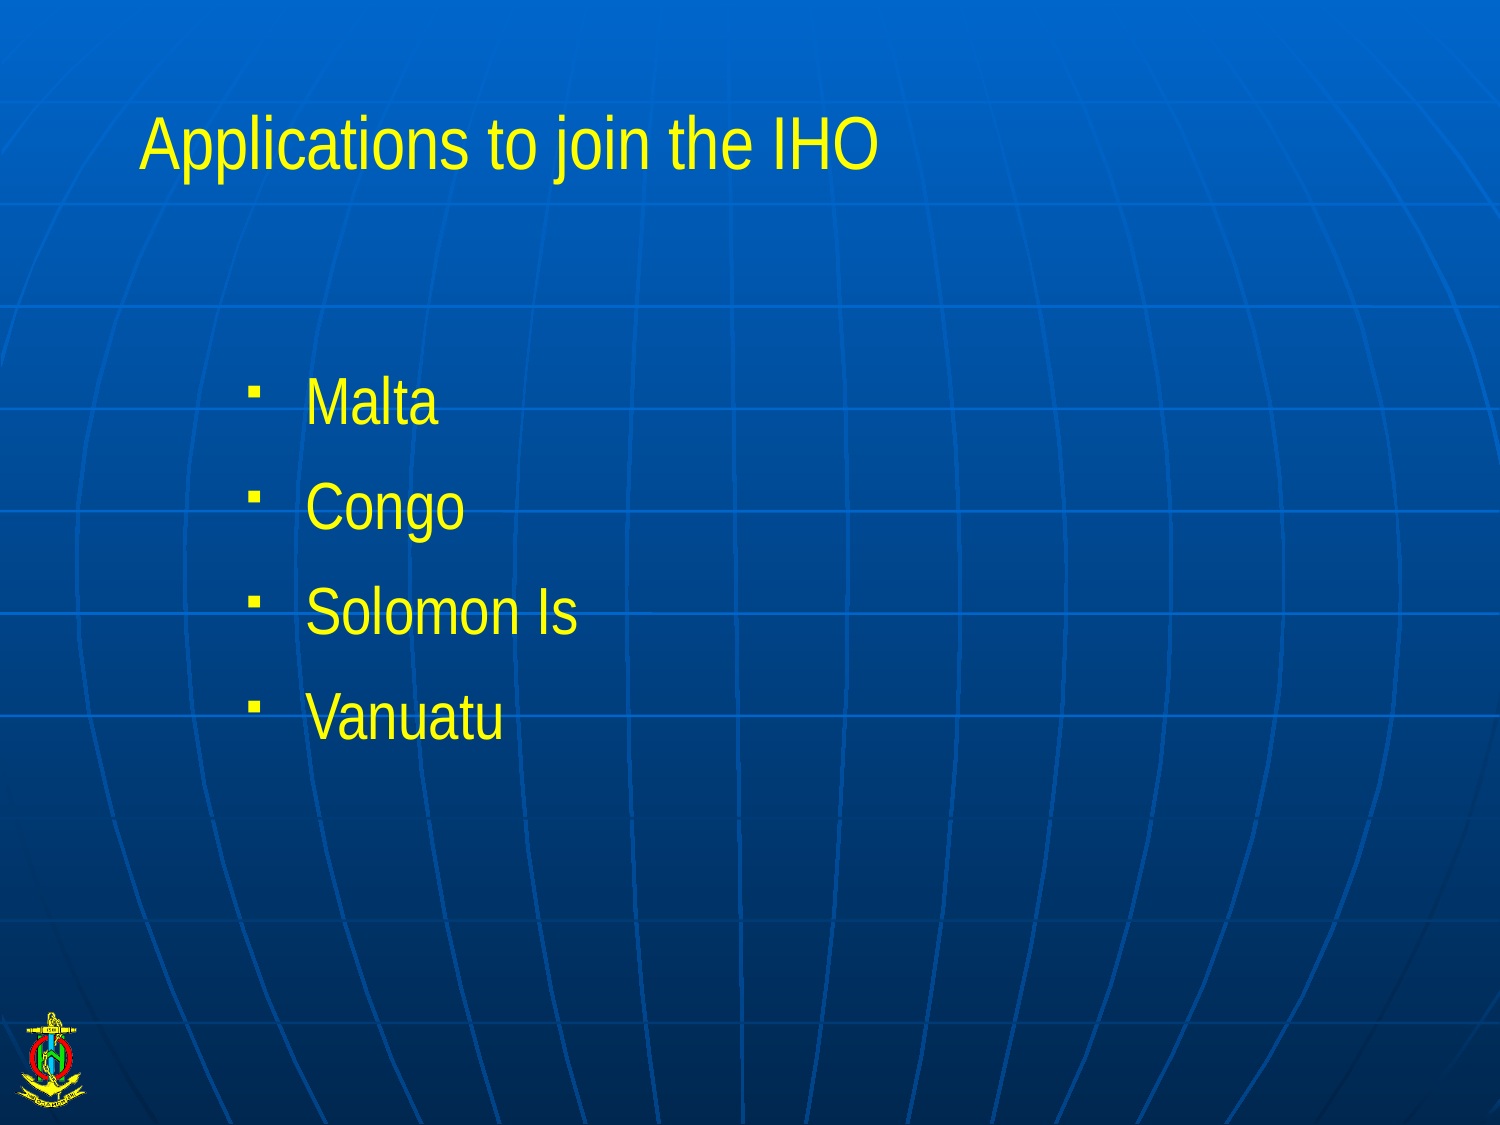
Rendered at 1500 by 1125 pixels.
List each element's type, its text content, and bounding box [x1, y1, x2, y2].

picture [14, 1012, 87, 1108]
title Applications to join the IHO [123, 45, 1459, 233]
list Malta Congo Solomon Is Vanuatu [229, 349, 810, 811]
